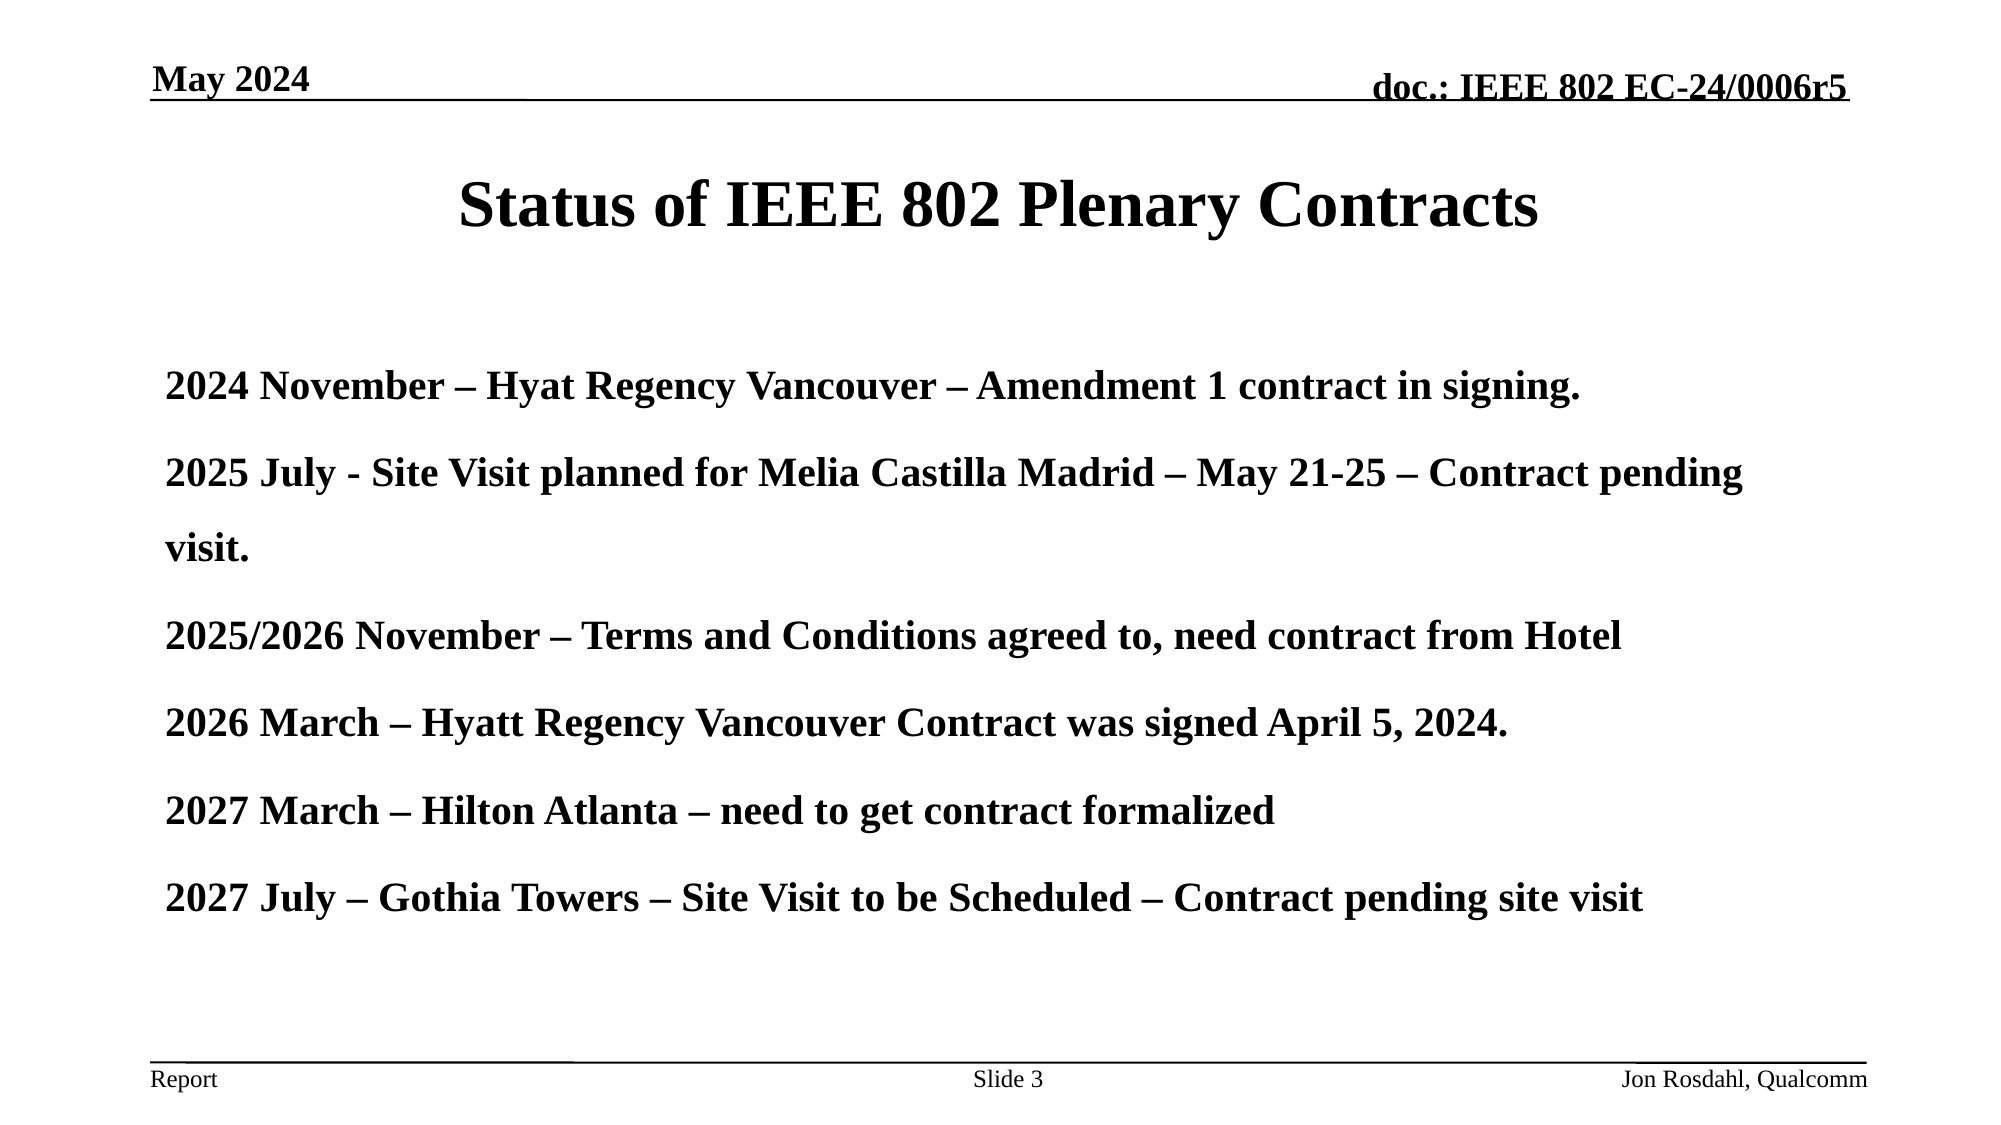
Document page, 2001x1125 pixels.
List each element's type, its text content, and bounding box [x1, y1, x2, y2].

title Status of IEEE 802 Plenary Contracts [149, 112, 1850, 288]
list 2024 November – Hyat Regency Vancouver – Amendment 1 contract in signing. 2025 July - Site Visit planned for Melia Castilla Madrid – May 21-25 – Contract pending visit. 2025/2026 November – Terms and Conditions agreed to, need contract from Hotel 2026 March – Hyatt Regency Vancouver Contract was signed April 5, 2024. 2027 March – Hilton Atlanta – need to get contract formalized 2027 July – Gothia Towers – Site Visit to be Scheduled – Contract pending site visit [149, 324, 1850, 1000]
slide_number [152, 54, 563, 100]
footer Jon Rosdahl, Qualcomm [1171, 1061, 1869, 1093]
slide_number Slide 3 [950, 1061, 1067, 1123]
